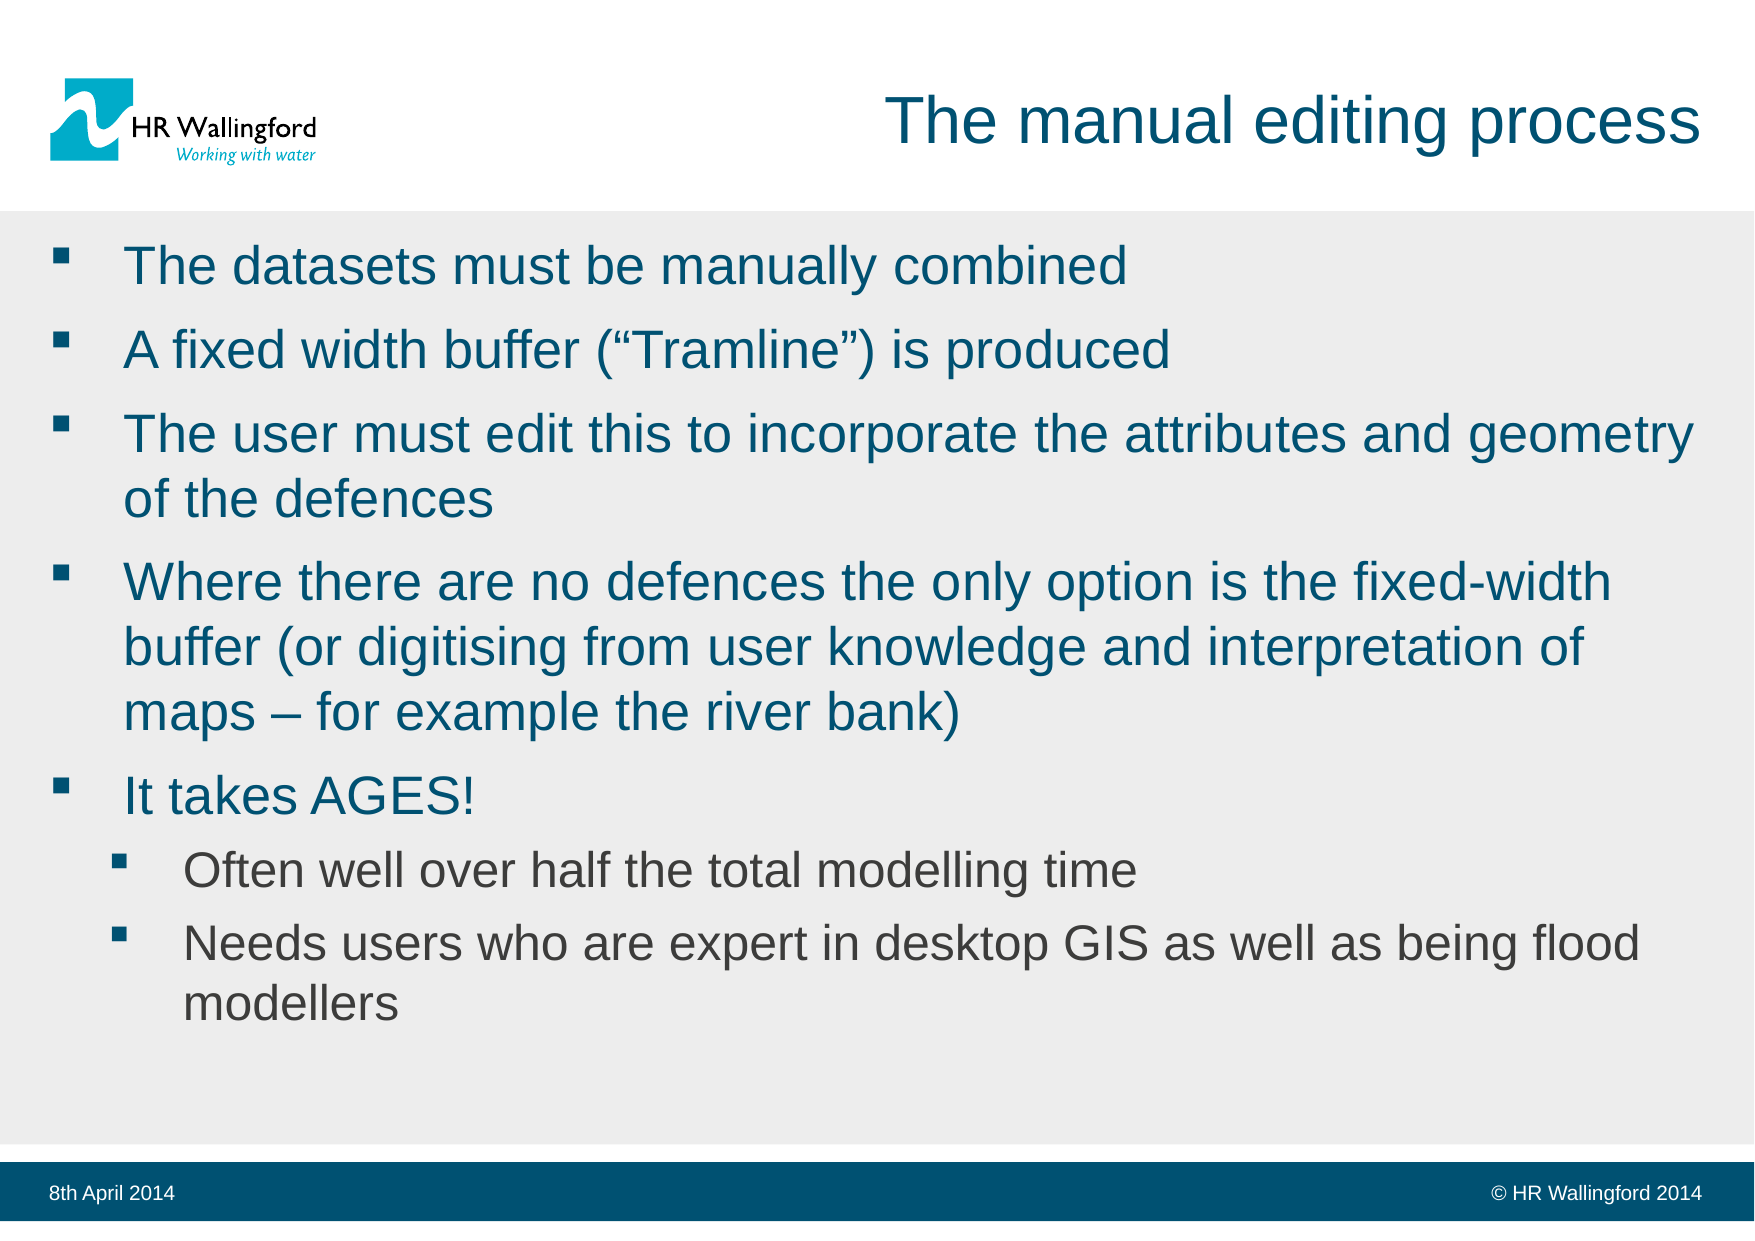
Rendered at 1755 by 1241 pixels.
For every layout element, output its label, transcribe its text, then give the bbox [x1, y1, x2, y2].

title The manual editing process [332, 51, 1703, 193]
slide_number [48, 1162, 286, 1222]
list The datasets must be manually combined A fixed width buffer (“Tramline”) is produced The user must edit this to incorporate the attributes and geometry of the defences Where there are no defences the only option is the fixed-width buffer (or digitising from user knowledge and interpretation of maps – for example the river bank) It takes AGES! Often well over half the total modelling time Needs users who are expert in desktop GIS as well as being flood modellers [48, 230, 1703, 1128]
